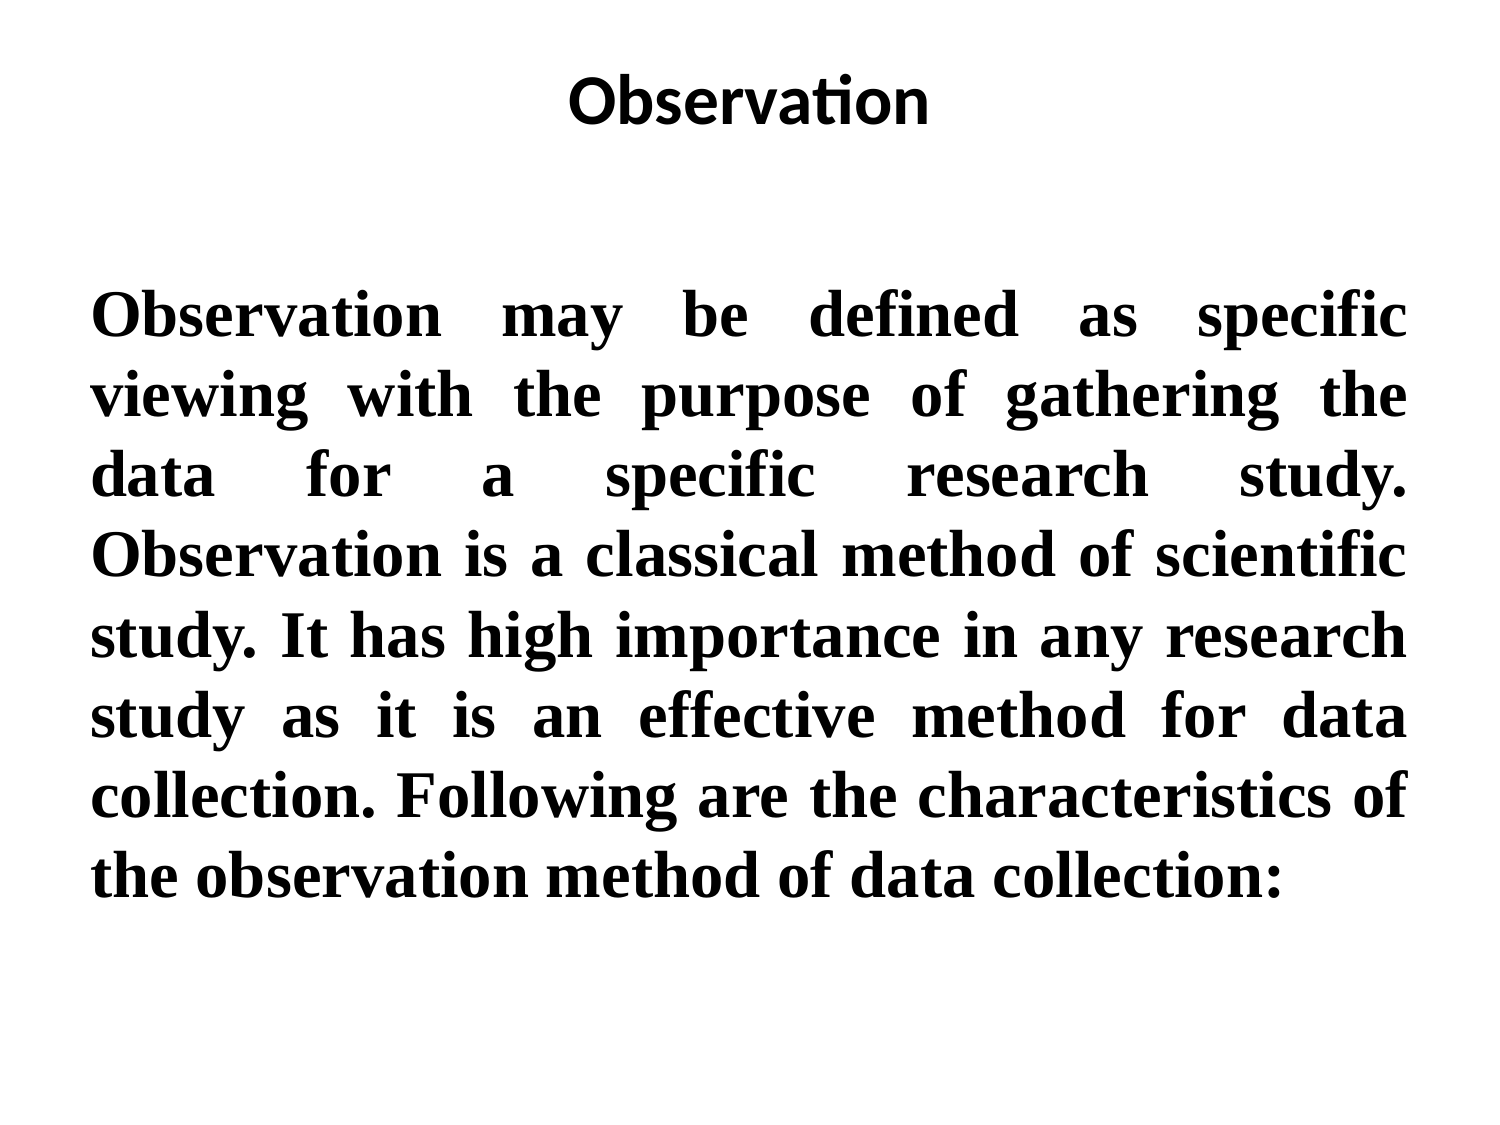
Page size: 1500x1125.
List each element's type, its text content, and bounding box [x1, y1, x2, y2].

list Observation may be defined as specific viewing with the purpose of gathering the data for a specific research study. Observation is a classical method of scientific study. It has high importance in any research study as it is an effective method for data collection. Following are the characteristics of the observation method of data collection: [75, 262, 1425, 1005]
title Observation [75, 45, 1425, 233]
